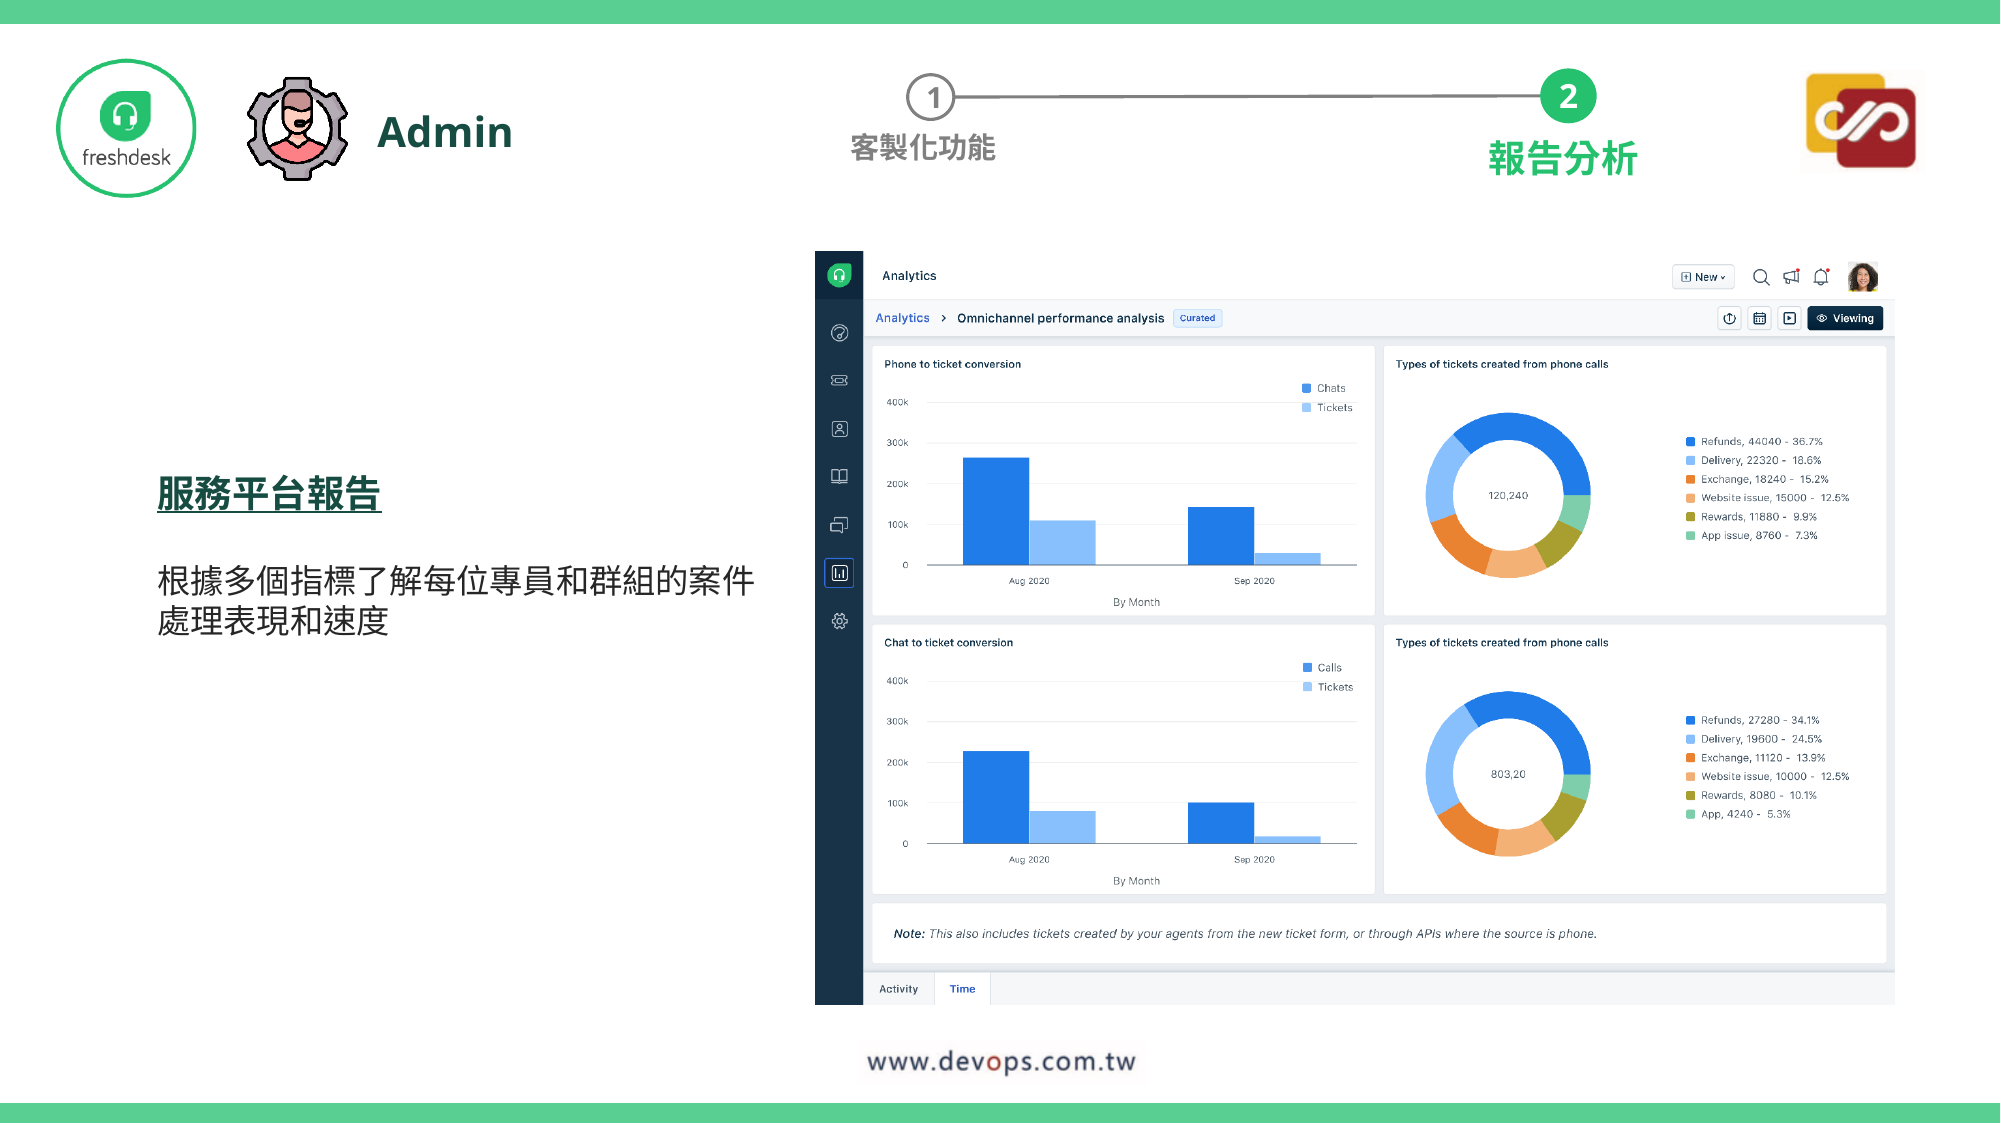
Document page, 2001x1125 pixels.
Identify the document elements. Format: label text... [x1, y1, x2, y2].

picture [1800, 70, 1925, 173]
picture [56, 58, 197, 198]
picture [814, 251, 1895, 1005]
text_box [792, 67, 1663, 188]
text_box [207, 58, 685, 198]
text_box 服務平台報告 根據多個指標了解每位專員和群組的案件處理表現和速度 [142, 462, 784, 648]
picture [857, 1039, 1147, 1085]
